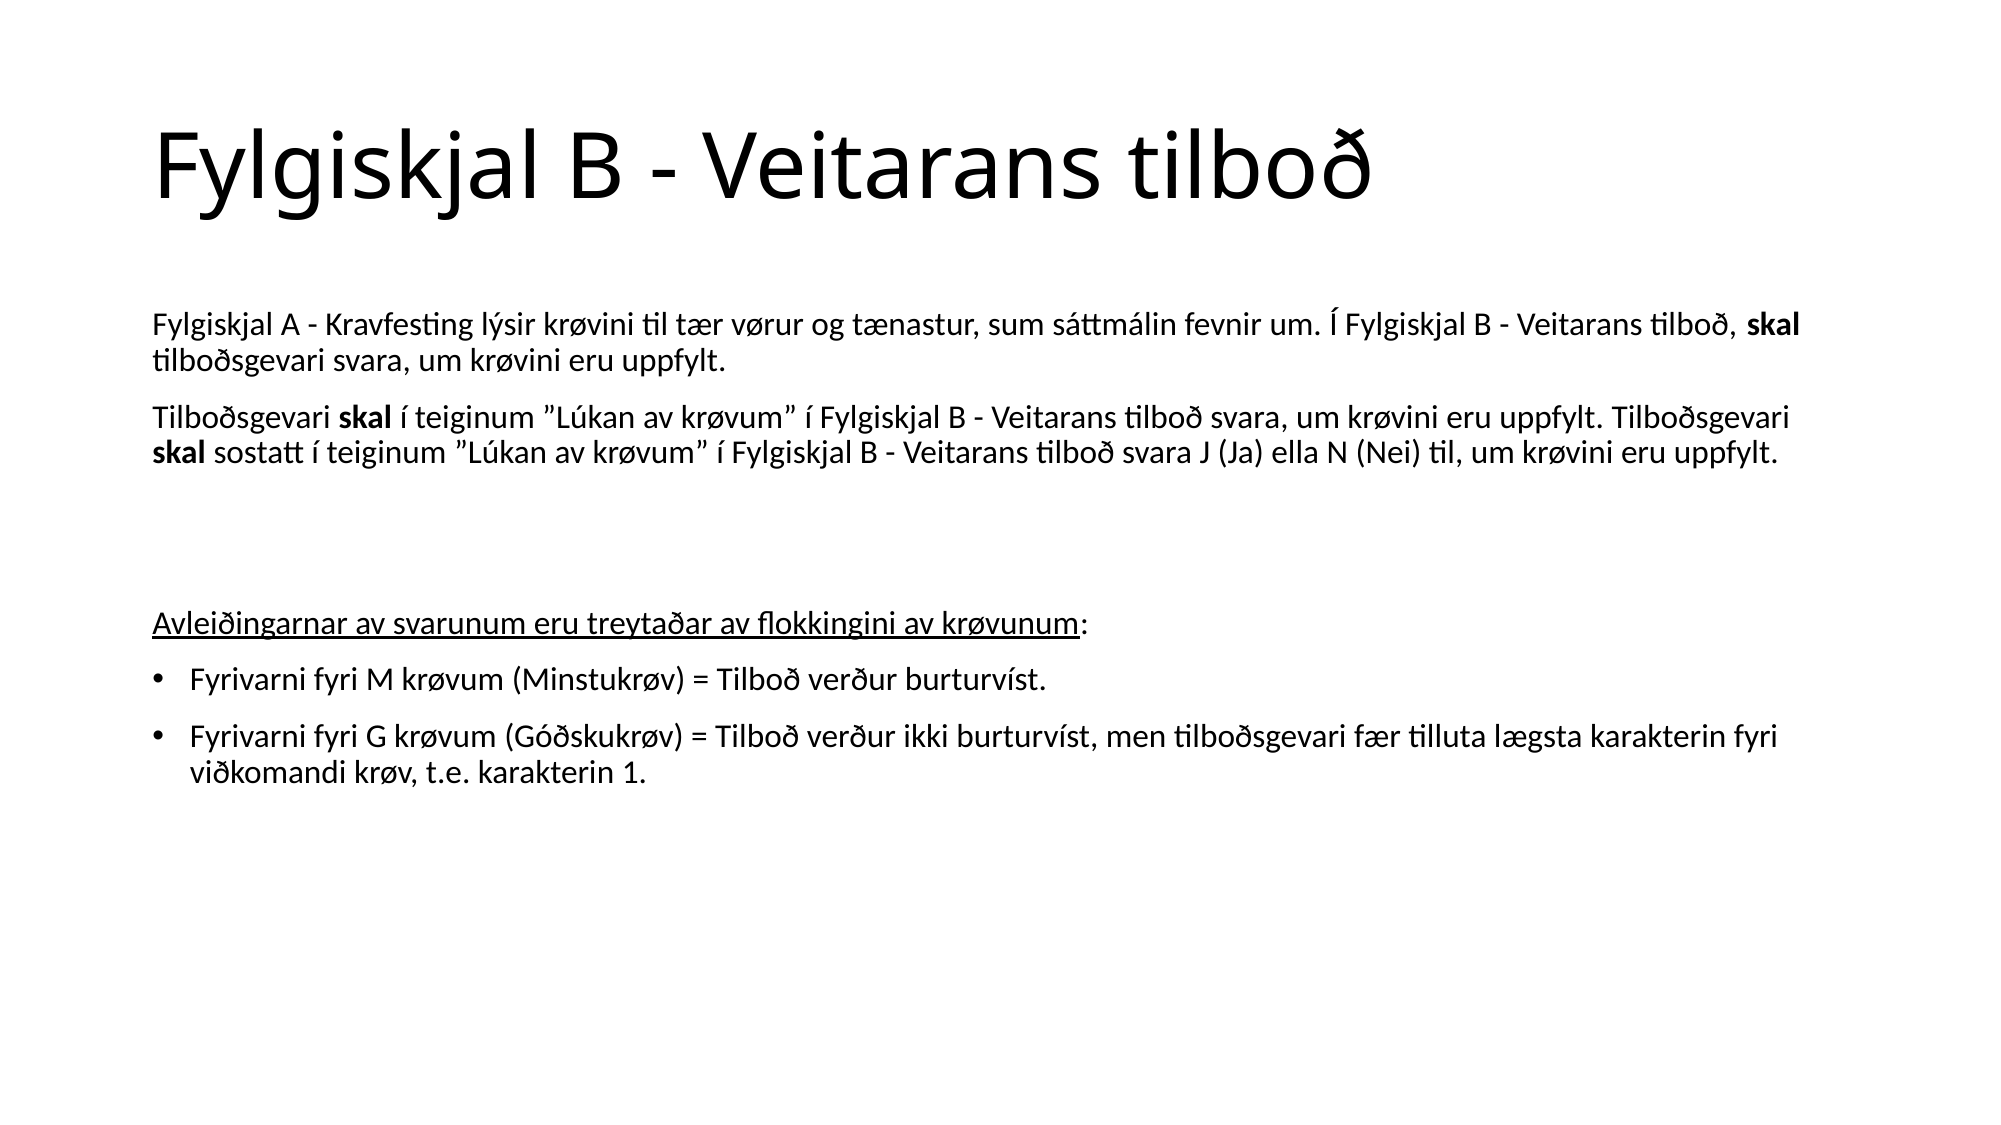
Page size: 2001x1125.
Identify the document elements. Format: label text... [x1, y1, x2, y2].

list Fylgiskjal A - Kravfesting lýsir krøvini til tær vørur og tænastur, sum sáttmálin fevnir um. Í Fylgiskjal B - Veitarans tilboð, skal tilboðsgevari svara, um krøvini eru uppfylt. Tilboðsgevari skal í teiginum ”Lúkan av krøvum” í Fylgiskjal B - Veitarans tilboð svara, um krøvini eru uppfylt. Tilboðsgevari skal sostatt í teiginum ”Lúkan av krøvum” í Fylgiskjal B - Veitarans tilboð svara J (Ja) ella N (Nei) til, um krøvini eru uppfylt. Avleiðingarnar av svarunum eru treytaðar av flokkingini av krøvunum: Fyrivarni fyri M krøvum (Minstukrøv) = Tilboð verður burturvíst. Fyrivarni fyri G krøvum (Góðskukrøv) = Tilboð verður ikki burturvíst, men tilboðsgevari fær tilluta lægsta karakterin fyri viðkomandi krøv, t.e. karakterin 1. [137, 299, 1863, 1014]
title Fylgiskjal B - Veitarans tilboð [137, 59, 1863, 278]
